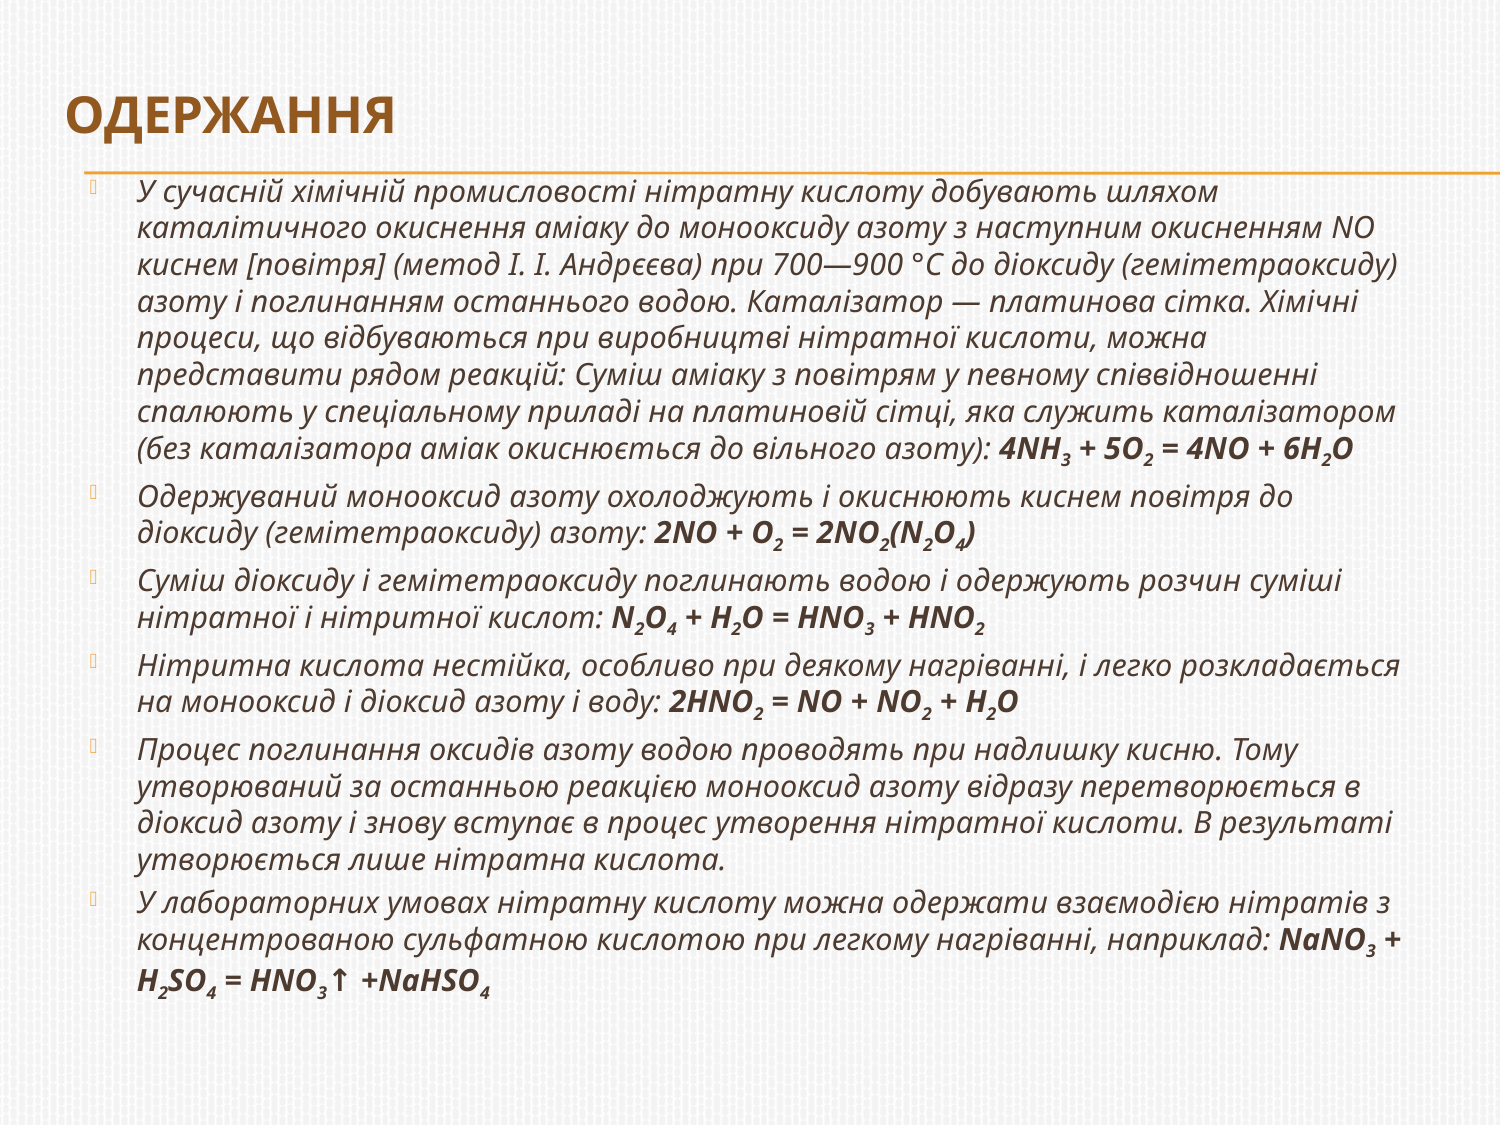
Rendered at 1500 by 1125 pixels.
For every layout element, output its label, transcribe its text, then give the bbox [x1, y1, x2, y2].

title Одержання [50, 75, 1475, 213]
list У сучасній хімічній промисловості нітратну кислоту добувають шляхом каталітичного окиснення аміаку до монооксиду азоту з наступним окисненням NO киснем [повітря] (метод І. І. Андрєєва) при 700—900 °C до діоксиду (гемітетраоксиду) азоту і поглинанням останнього водою. Каталізатор — платинова сітка. Хімічні процеси, що відбуваються при виробництві нітратної кислоти, можна представити рядом реакцій: Суміш аміаку з повітрям у певному співвідношенні спалюють у спеціальному приладі на платиновій сітці, яка служить каталізатором (без каталізатора аміак окиснюється до вільного азоту): 4NH3 + 5O2 = 4NO + 6H2O Одержуваний монооксид азоту охолоджують і окиснюють киснем повітря до діоксиду (гемітетраоксиду) азоту: 2NO + O2 = 2NO2(N2O4) Суміш діоксиду і гемітетраоксиду поглинають водою і одержують розчин суміші нітратної і нітритної кислот: N2O4 + H2O = HNO3 + HNO2 Нітритна кислота нестійка, особливо при деякому нагріванні, і легко розкладається на монооксид і діоксид азоту і воду: 2HNO2 = NO + NO2 + H2O Процес поглинання оксидів азоту водою проводять при надлишку кисню. Тому утворюваний за останньою реакцією монооксид азоту відразу перетворюється в діоксид азоту і знову вступає в процес утворення нітратної кислоти. В результаті утворюється лише нітратна кислота. У лабораторних умовах нітратну кислоту можна одержати взаємодією нітратів з концентрованою сульфатною кислотою при легкому нагріванні, наприклад: NaNO3 + H2SO4 = HNO3↑ +NaHSO4 [75, 164, 1425, 1067]
